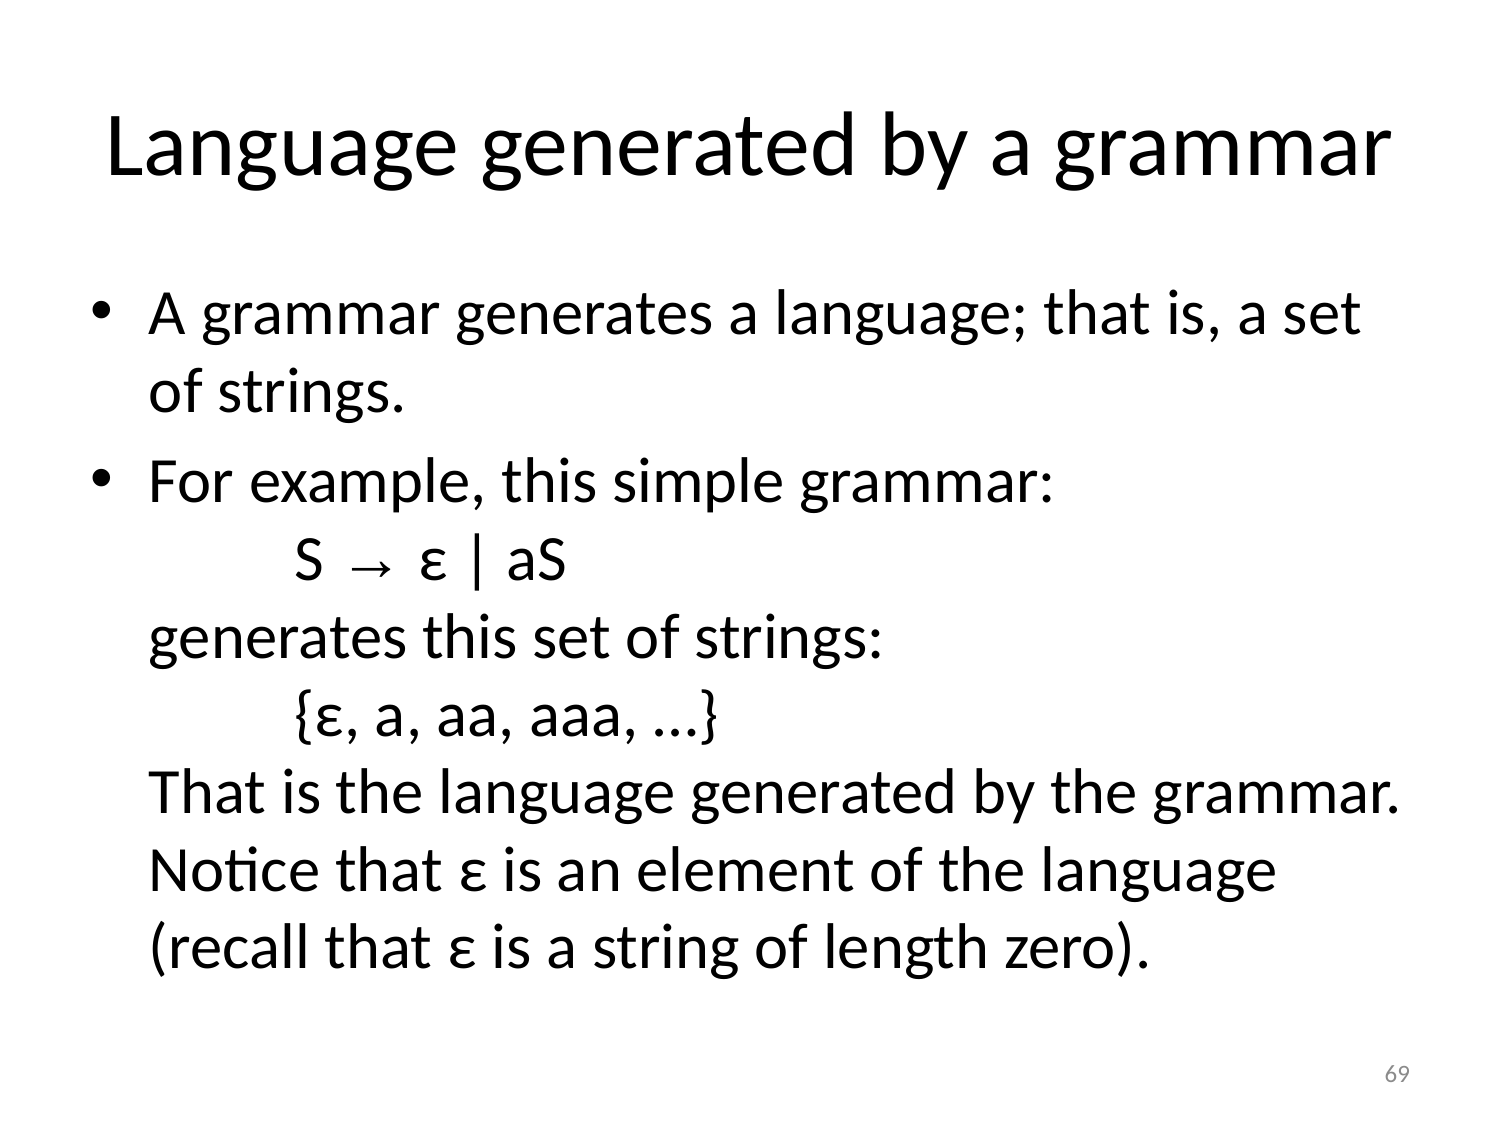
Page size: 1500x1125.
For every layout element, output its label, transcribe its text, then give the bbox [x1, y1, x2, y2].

title Language generated by a grammar [75, 45, 1425, 233]
list A grammar generates a language; that is, a set of strings. For example, this simple grammar: S → ε | aS generates this set of strings: {ε, a, aa, aaa, …} That is the language generated by the grammar. Notice that ε is an element of the language (recall that ε is a string of length zero). [75, 262, 1425, 1005]
slide_number 69 [1074, 1042, 1425, 1103]
